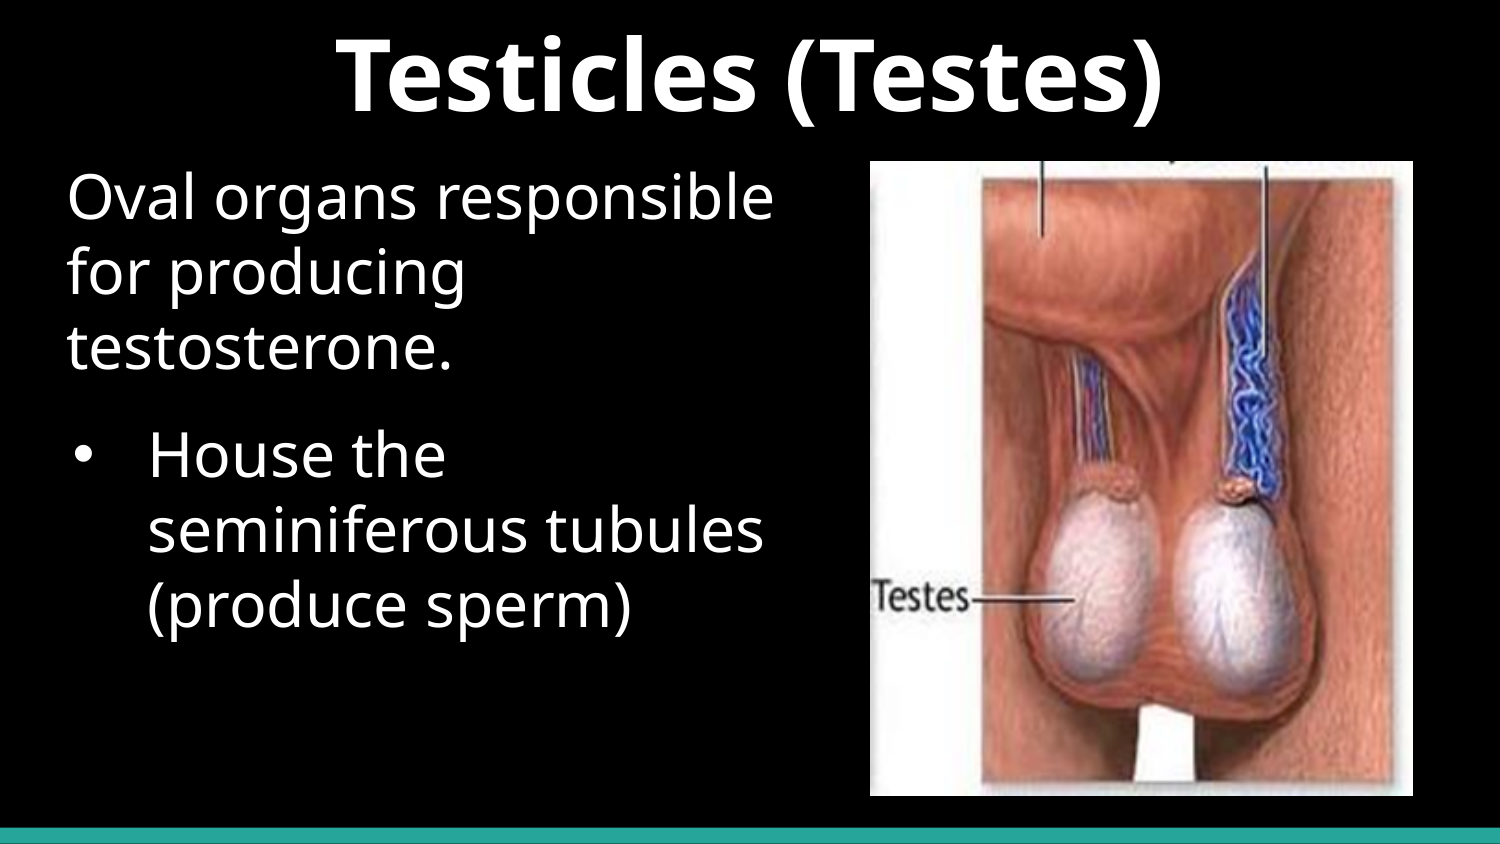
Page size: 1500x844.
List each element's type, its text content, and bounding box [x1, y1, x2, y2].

title Testicles (Testes) [51, 0, 1449, 143]
picture [869, 161, 1413, 796]
list Oval organs responsible for producing testosterone. House the seminiferous tubules (produce sperm) [51, 142, 813, 809]
